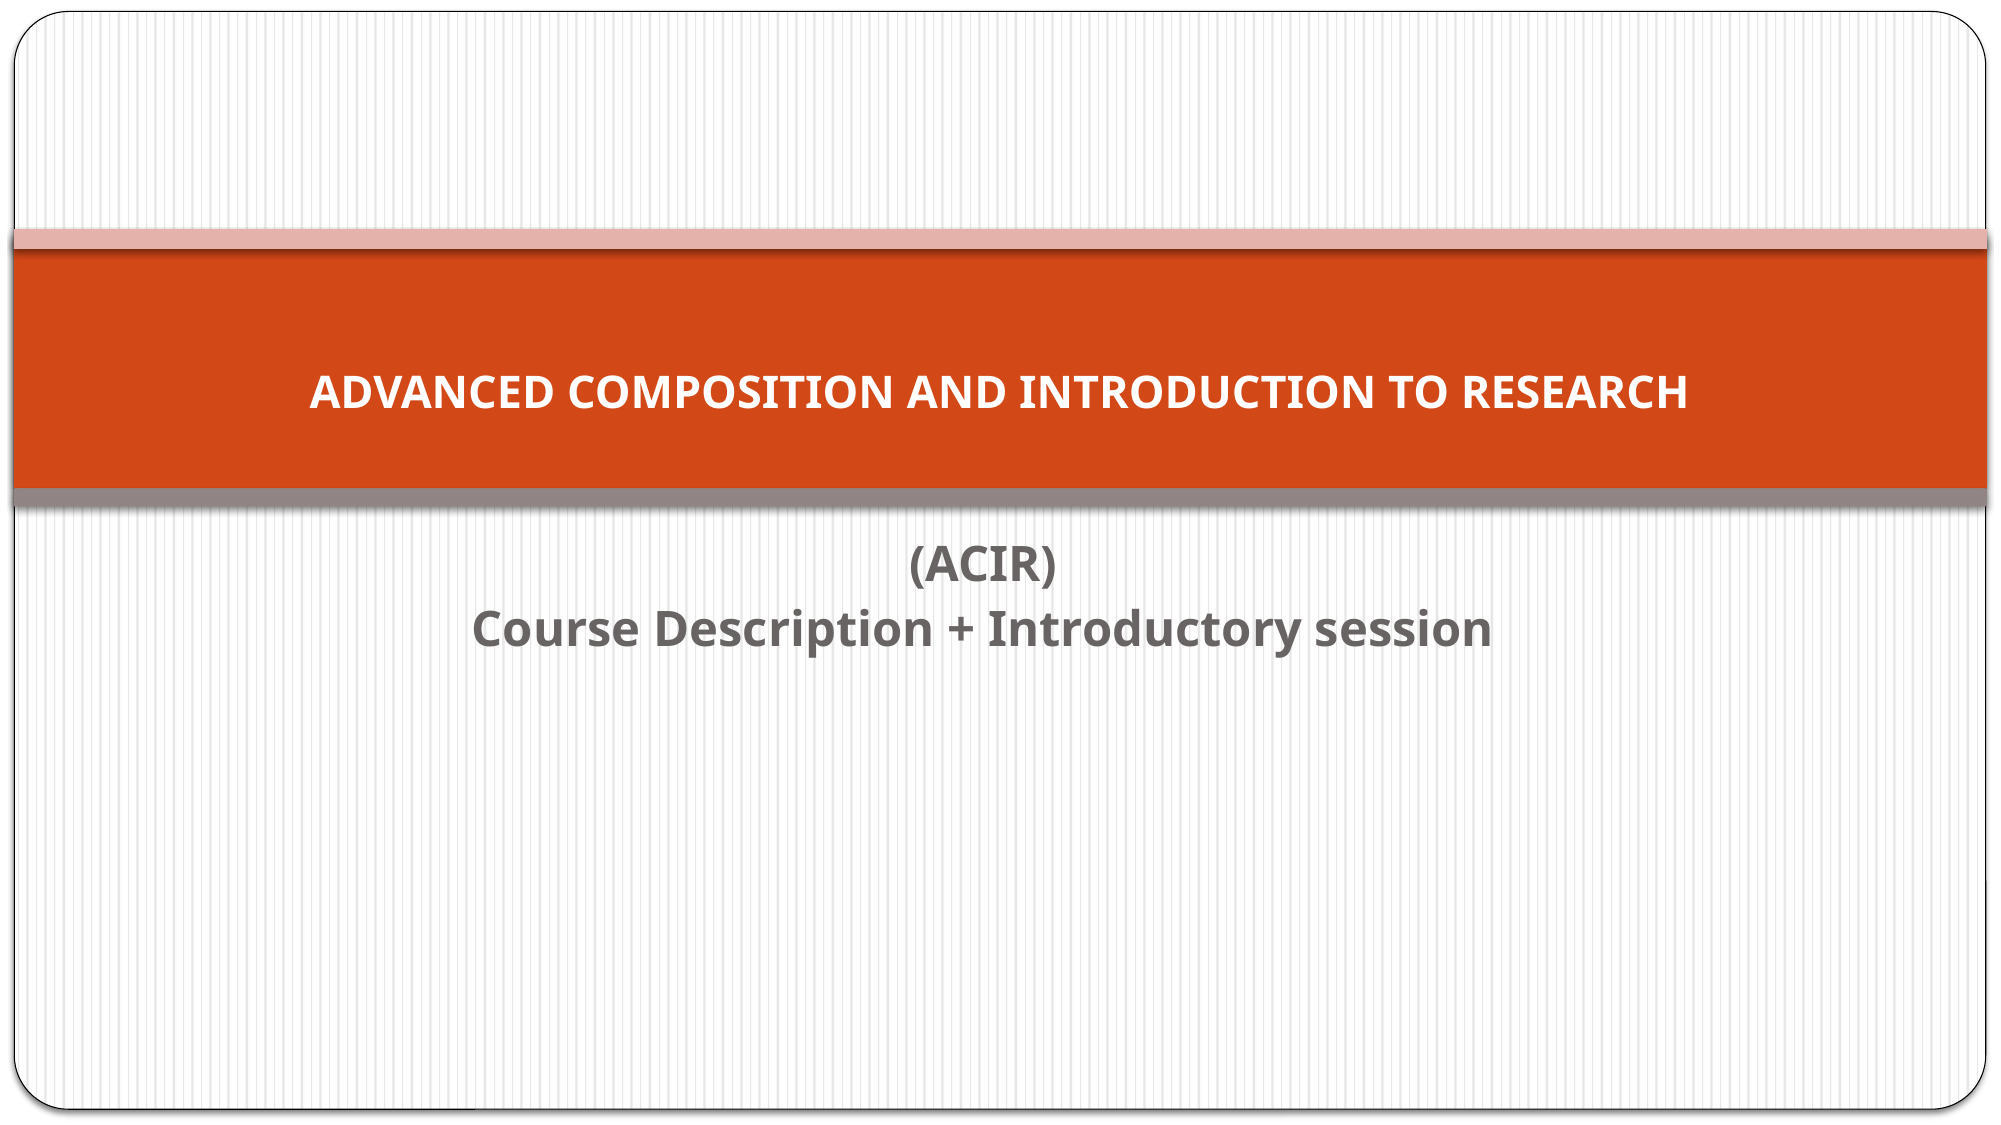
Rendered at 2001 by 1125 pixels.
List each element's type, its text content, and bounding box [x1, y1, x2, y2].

title ADVANCED COMPOSITION AND INTRODUCTION TO RESEARCH [99, 247, 1900, 489]
subtitle (ACIR) Course Description + Introductory session [283, 525, 1684, 788]
